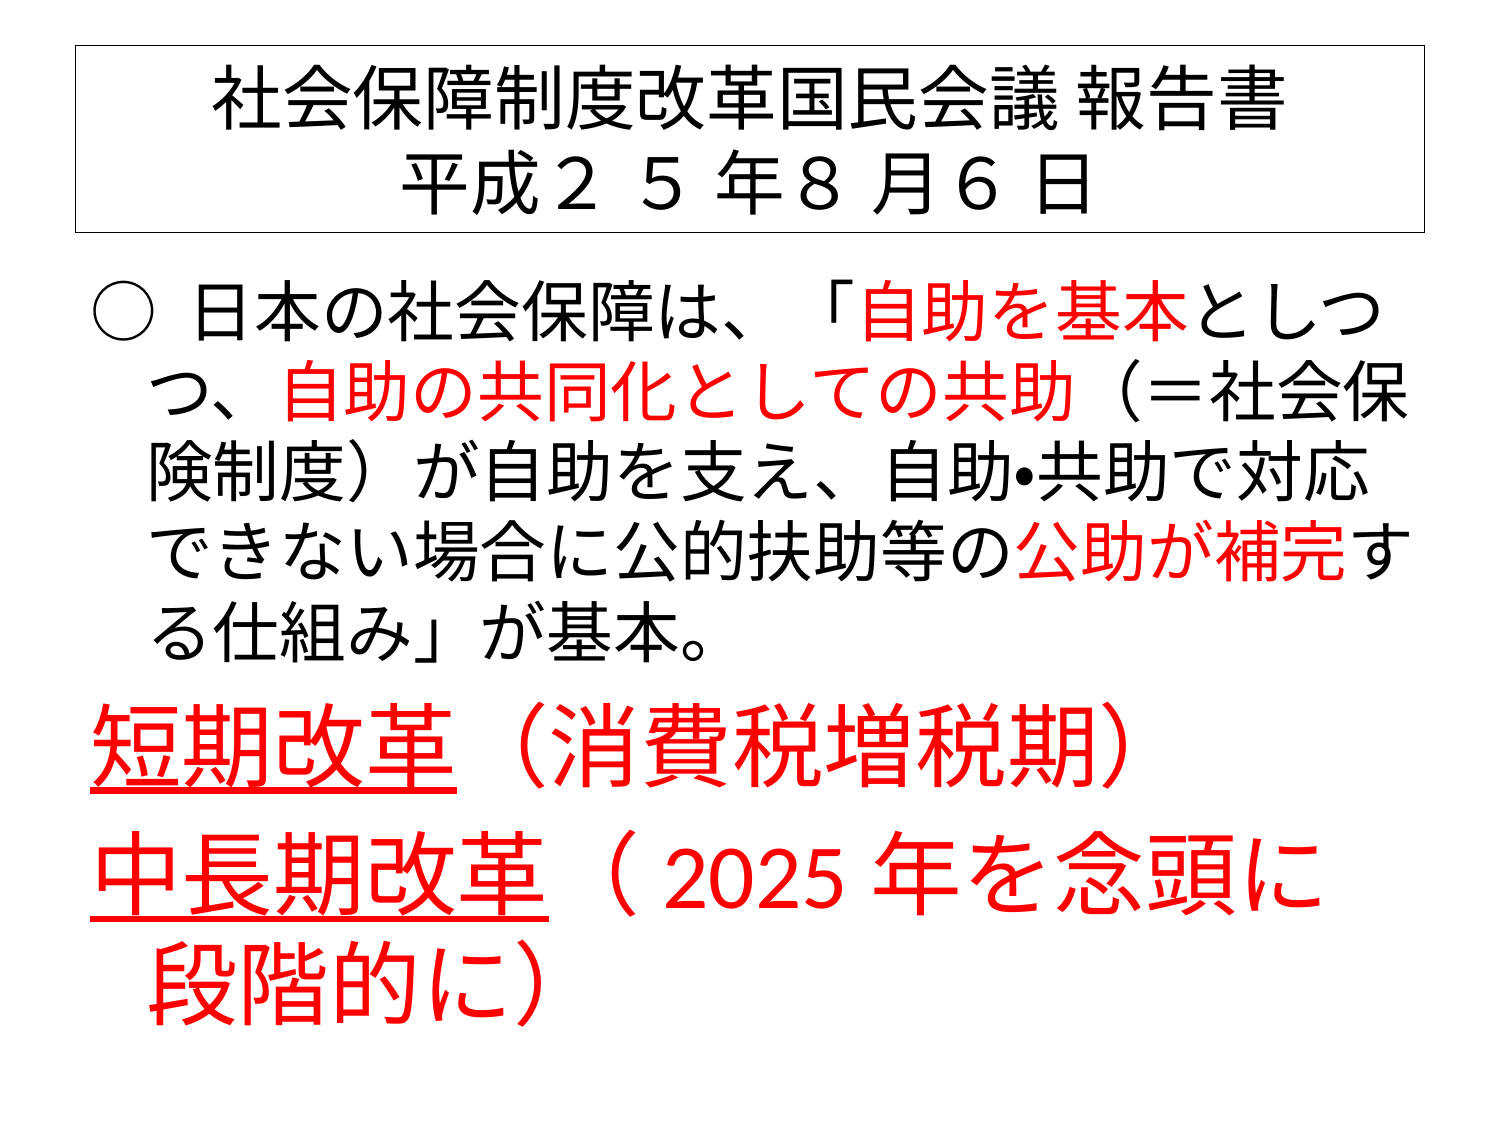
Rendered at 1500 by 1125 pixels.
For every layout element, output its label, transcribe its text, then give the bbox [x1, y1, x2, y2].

list ○ 日本の社会保障は、「自助を基本としつつ、自助の共同化としての共助（＝社会保険制度）が自助を支え、自助・共助で対応できない場合に公的扶助等の公助が補完する仕組み」が基本。 短期改革（消費税増税期） 中長期改革（2025年を念頭に段階的に） [75, 262, 1436, 1083]
title 社会保障制度改革国民会議 報告書 平成２ ５ 年８ 月６ 日 [75, 45, 1425, 233]
